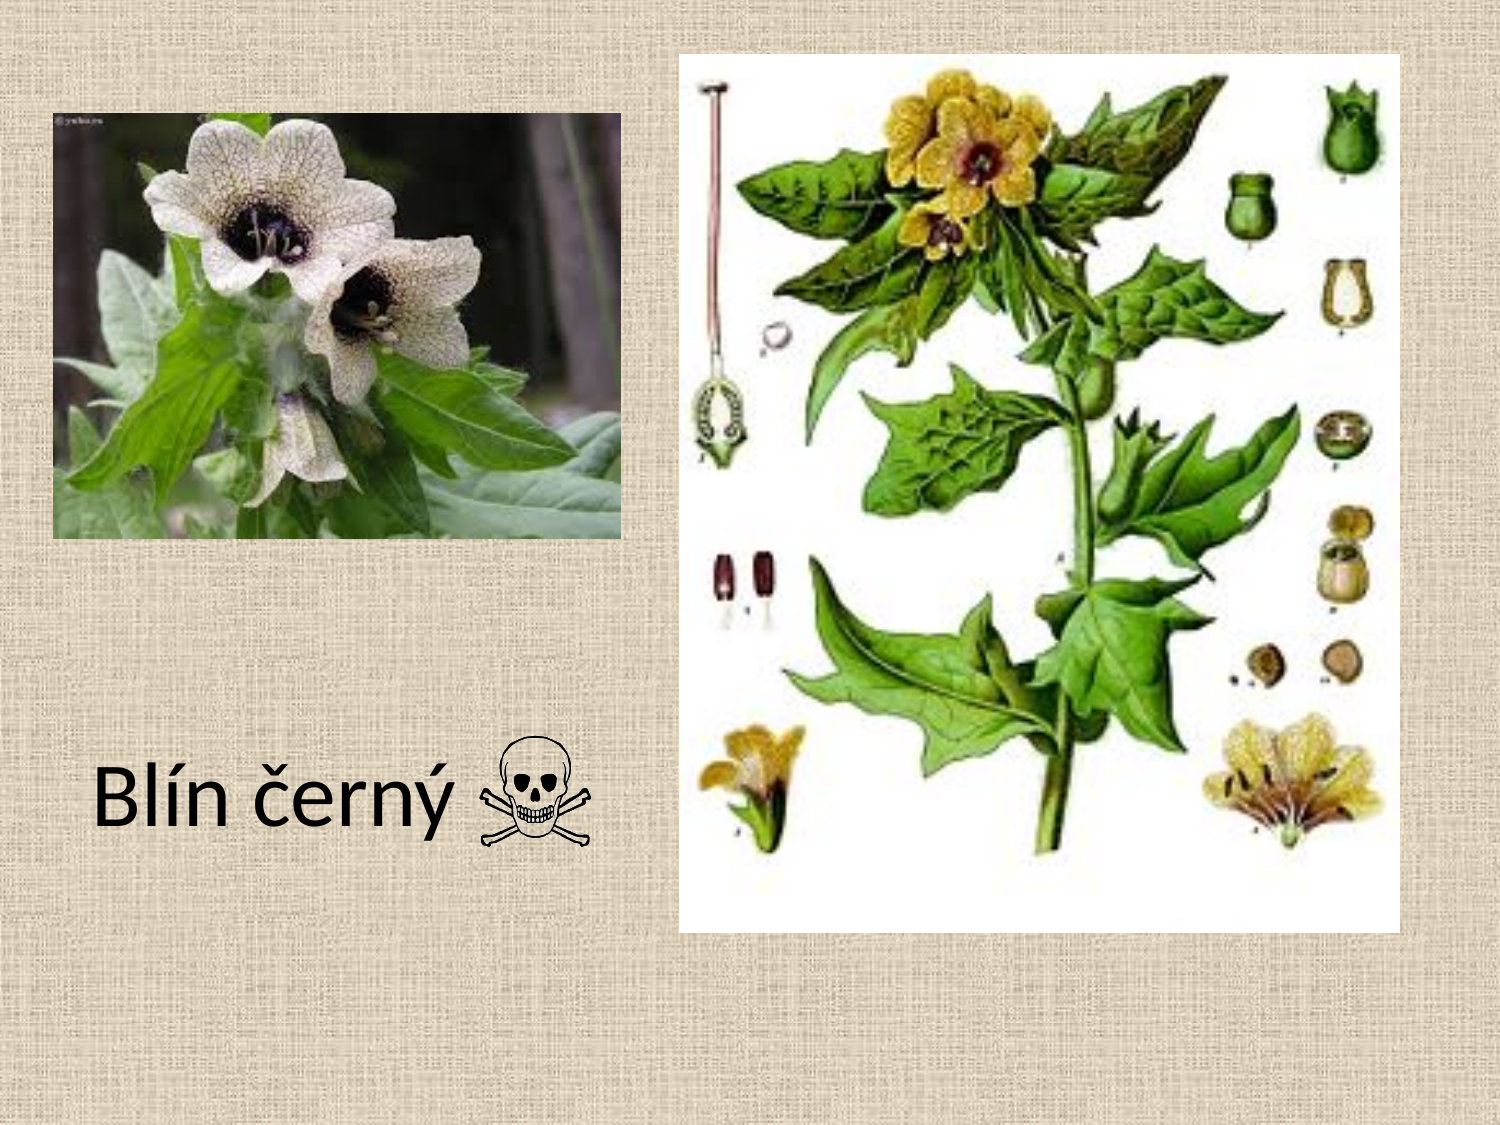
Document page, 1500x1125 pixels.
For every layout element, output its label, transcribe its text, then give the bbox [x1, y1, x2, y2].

text_box Blín černý [76, 727, 656, 853]
picture [0, 0, 1500, 1125]
